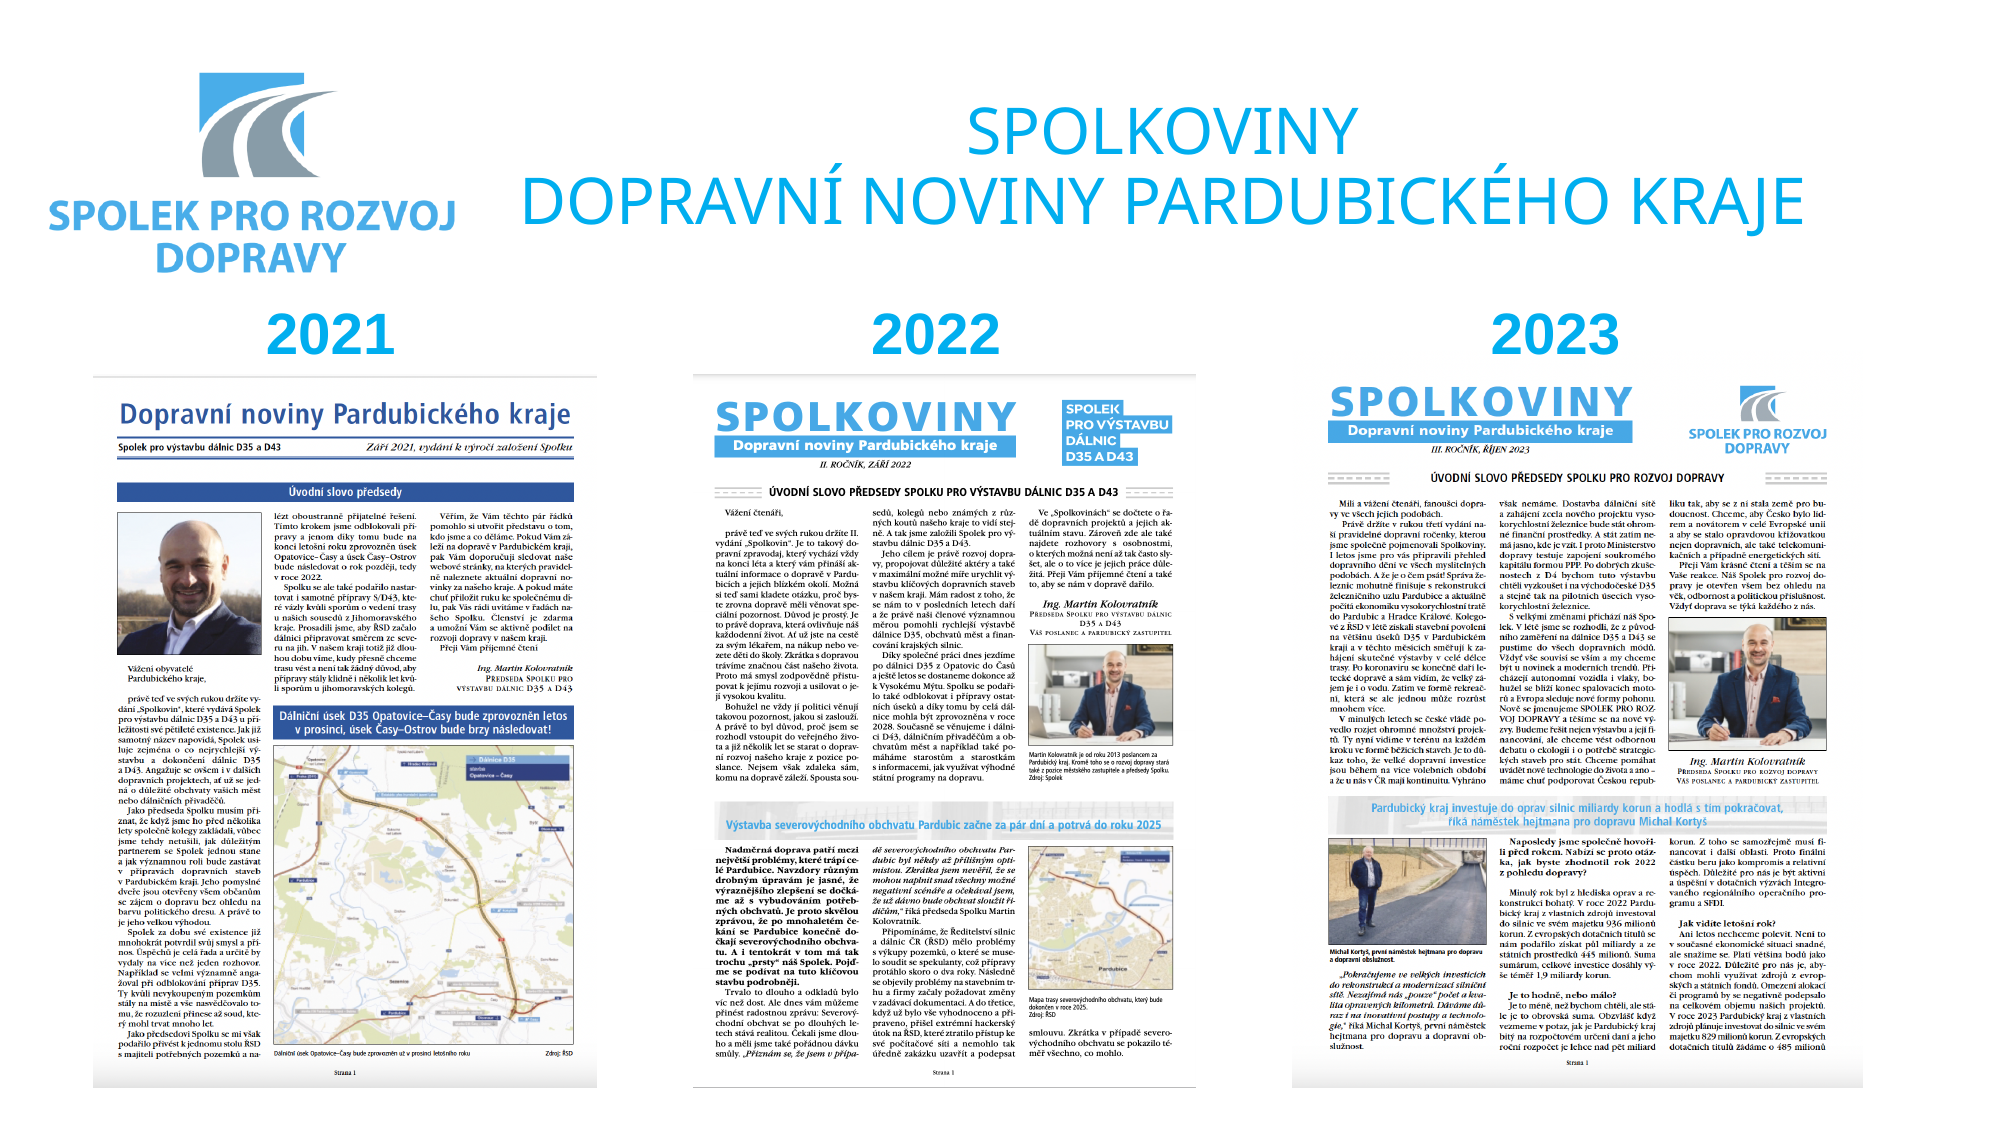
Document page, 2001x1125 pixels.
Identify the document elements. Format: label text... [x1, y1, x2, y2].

text_box 2021 [250, 288, 411, 374]
picture [93, 374, 597, 1089]
title SPOLKOVINY DOPRAVNÍ NOVINY PARDUBICKÉHO KRAJE [463, 59, 1863, 278]
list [693, 374, 1196, 1089]
picture [1292, 350, 1863, 1088]
text_box 2022 [856, 288, 1072, 374]
text_box 2023 [1475, 289, 2000, 375]
picture [36, 60, 464, 278]
